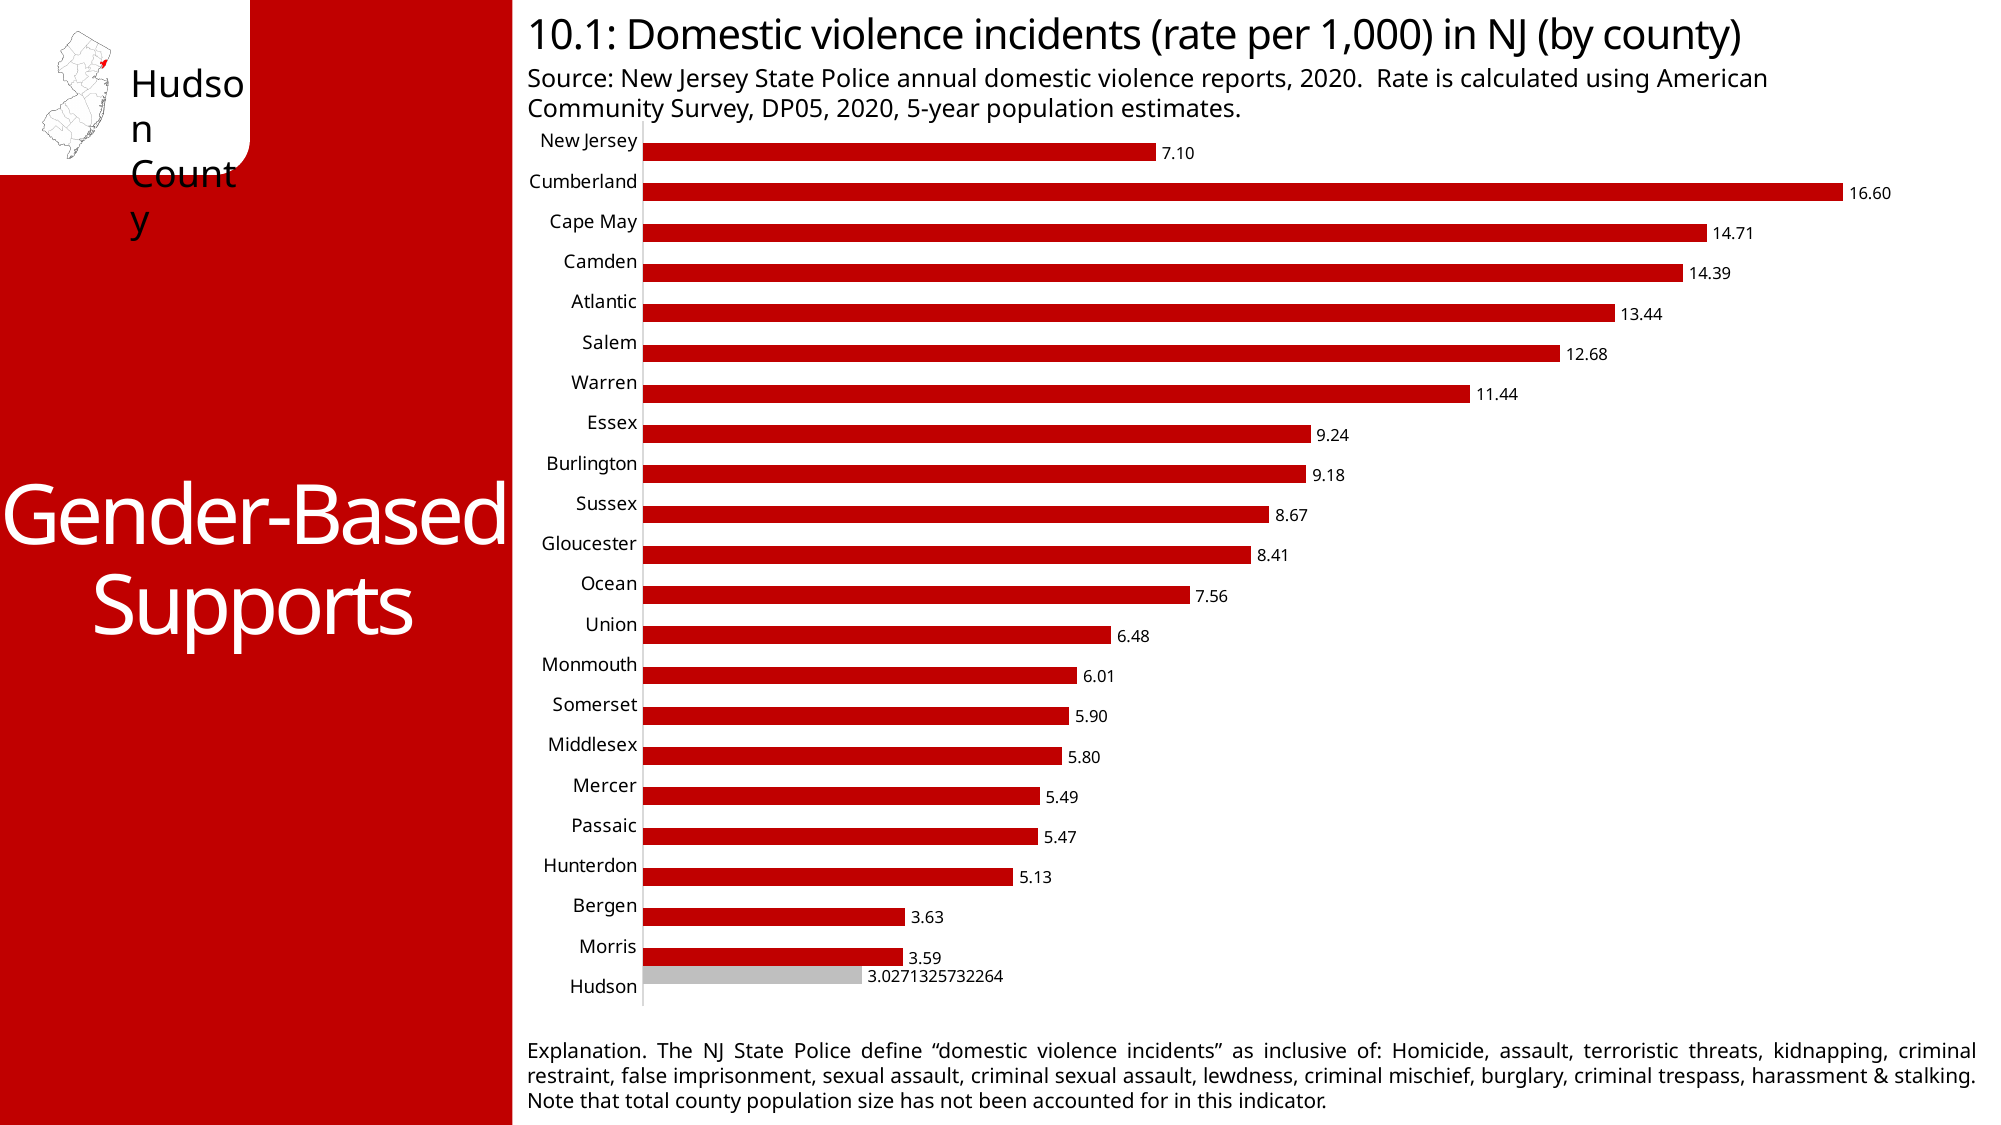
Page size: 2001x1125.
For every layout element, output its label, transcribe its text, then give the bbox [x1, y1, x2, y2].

text_box Explanation. The NJ State Police define “domestic violence incidents” as inclusive of: Homicide, assault, terroristic threats, kidnapping, criminal restraint, false imprisonment, sexual assault, criminal sexual assault, lewdness, criminal mischief, burglary, criminal trespass, harassment & stalking. Note that total county population size has not been accounted for in this indicator. [512, 1037, 1992, 1113]
picture [42, 31, 111, 112]
chart [512, 119, 1981, 1094]
text_box Source: New Jersey State Police annual domestic violence reports, 2020. Rate is calculated using American Community Survey, DP05, 2020, 5-year population estimates. [512, 55, 1891, 119]
text_box Gender-Based Supports [0, 112, 512, 1013]
text_box 10.1: Domestic violence incidents (rate per 1,000) in NJ (by county) [512, 0, 1992, 65]
